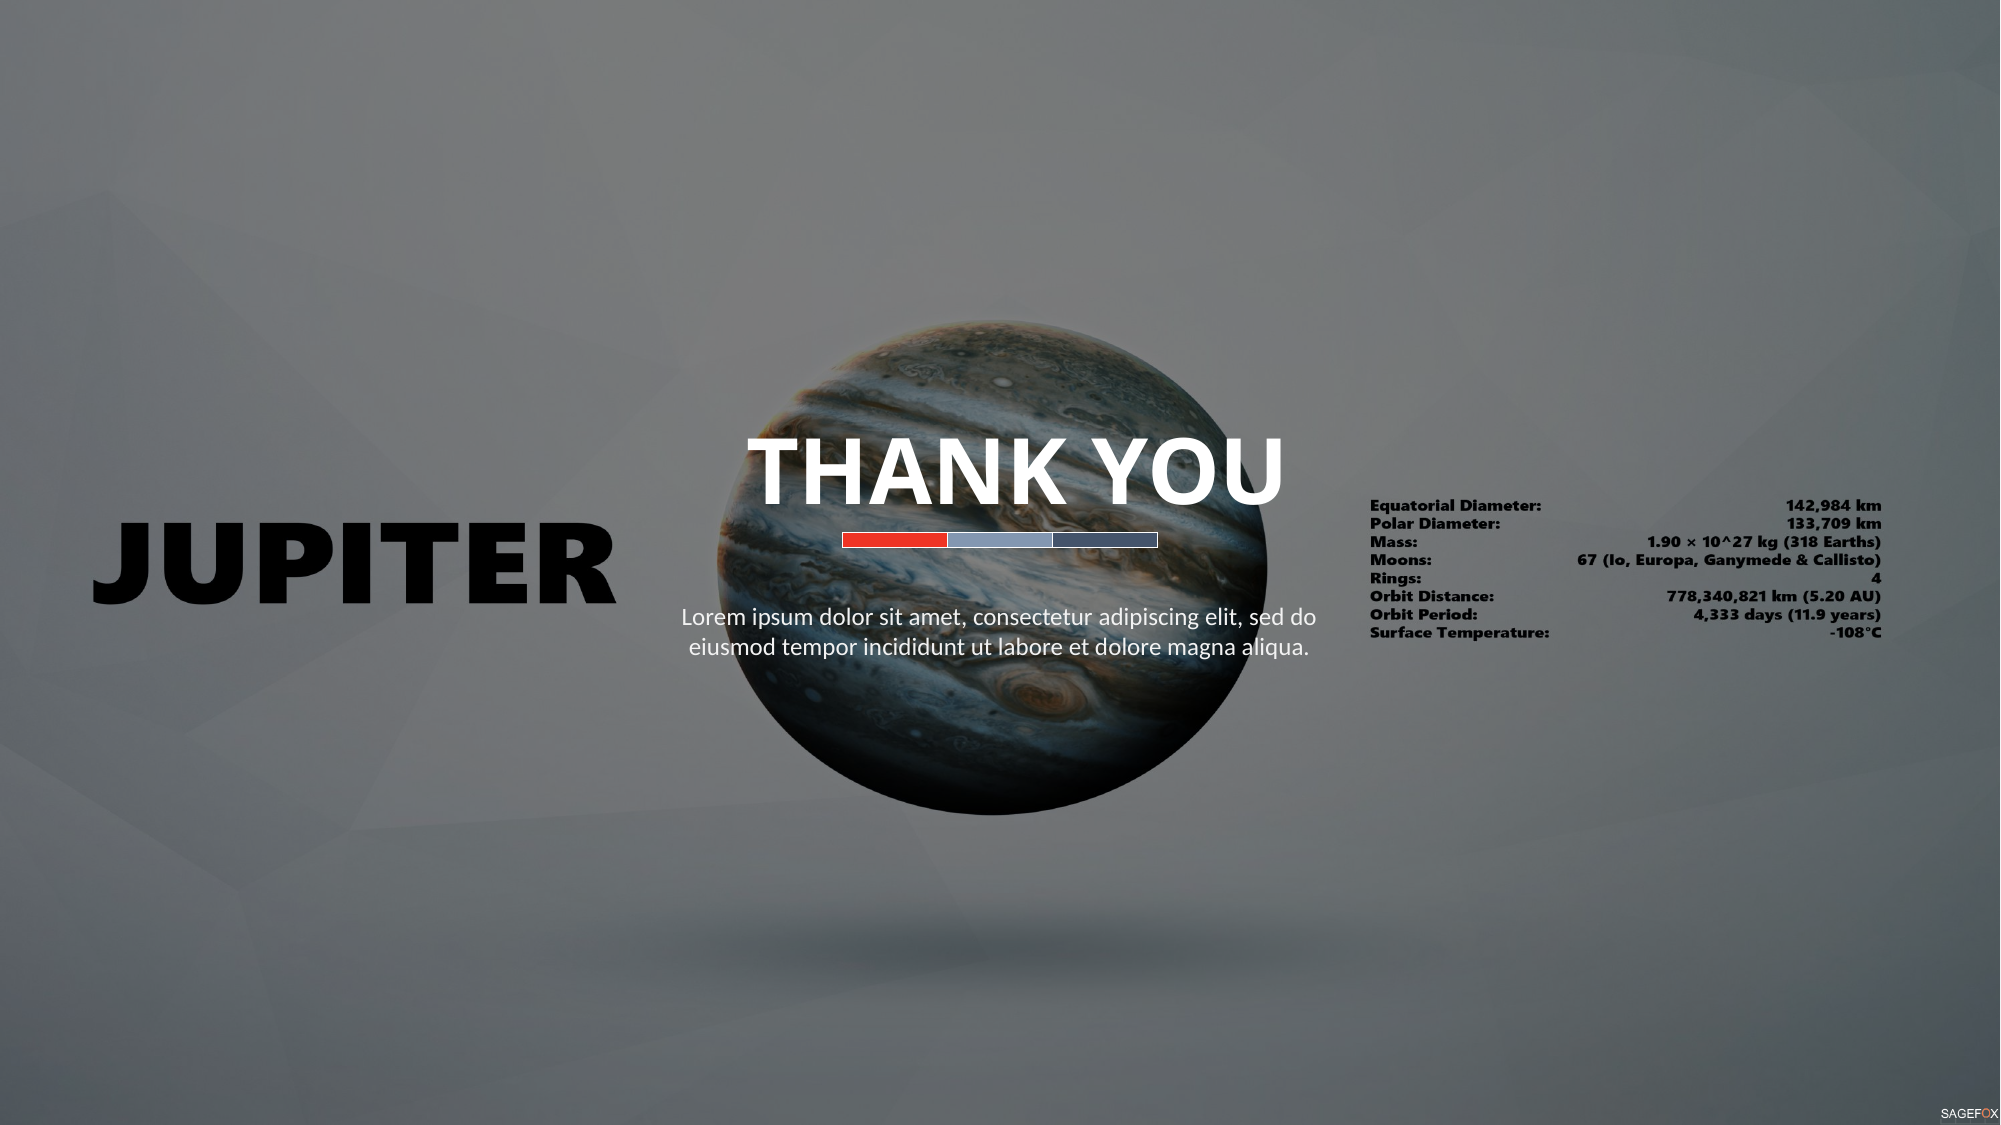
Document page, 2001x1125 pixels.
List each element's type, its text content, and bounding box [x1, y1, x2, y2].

picture [0, 0, 2001, 1125]
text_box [842, 532, 1158, 548]
text_box Lorem ipsum dolor sit amet, consectetur adipiscing elit, sed do eiusmod tempor incididunt ut labore et dolore magna aliqua. [660, 593, 1340, 668]
text_box THANK YOU [565, 405, 1470, 531]
